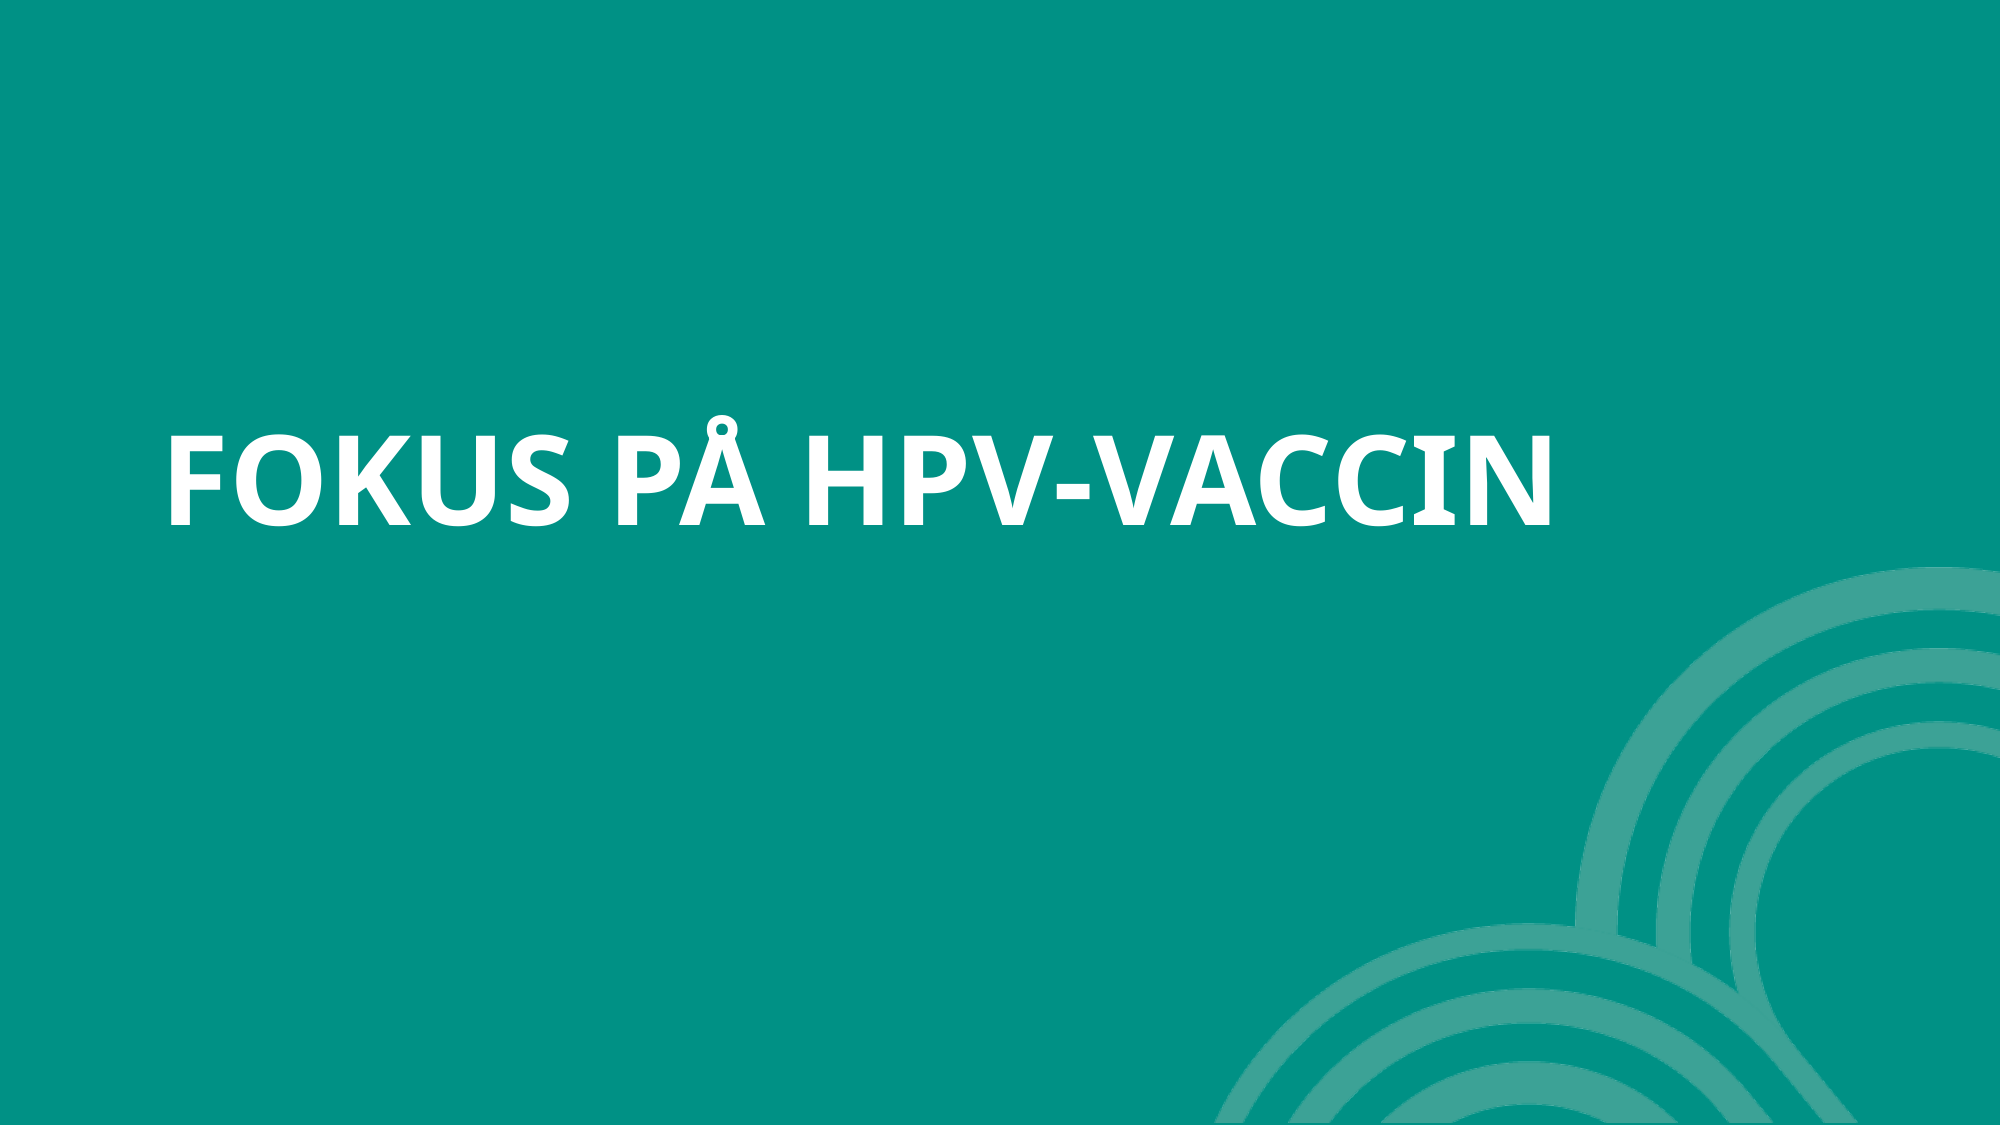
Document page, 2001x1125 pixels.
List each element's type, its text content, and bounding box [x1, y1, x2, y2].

picture [1209, 561, 2000, 1123]
title Fokus på HPV-vaccin [43, 330, 1680, 620]
